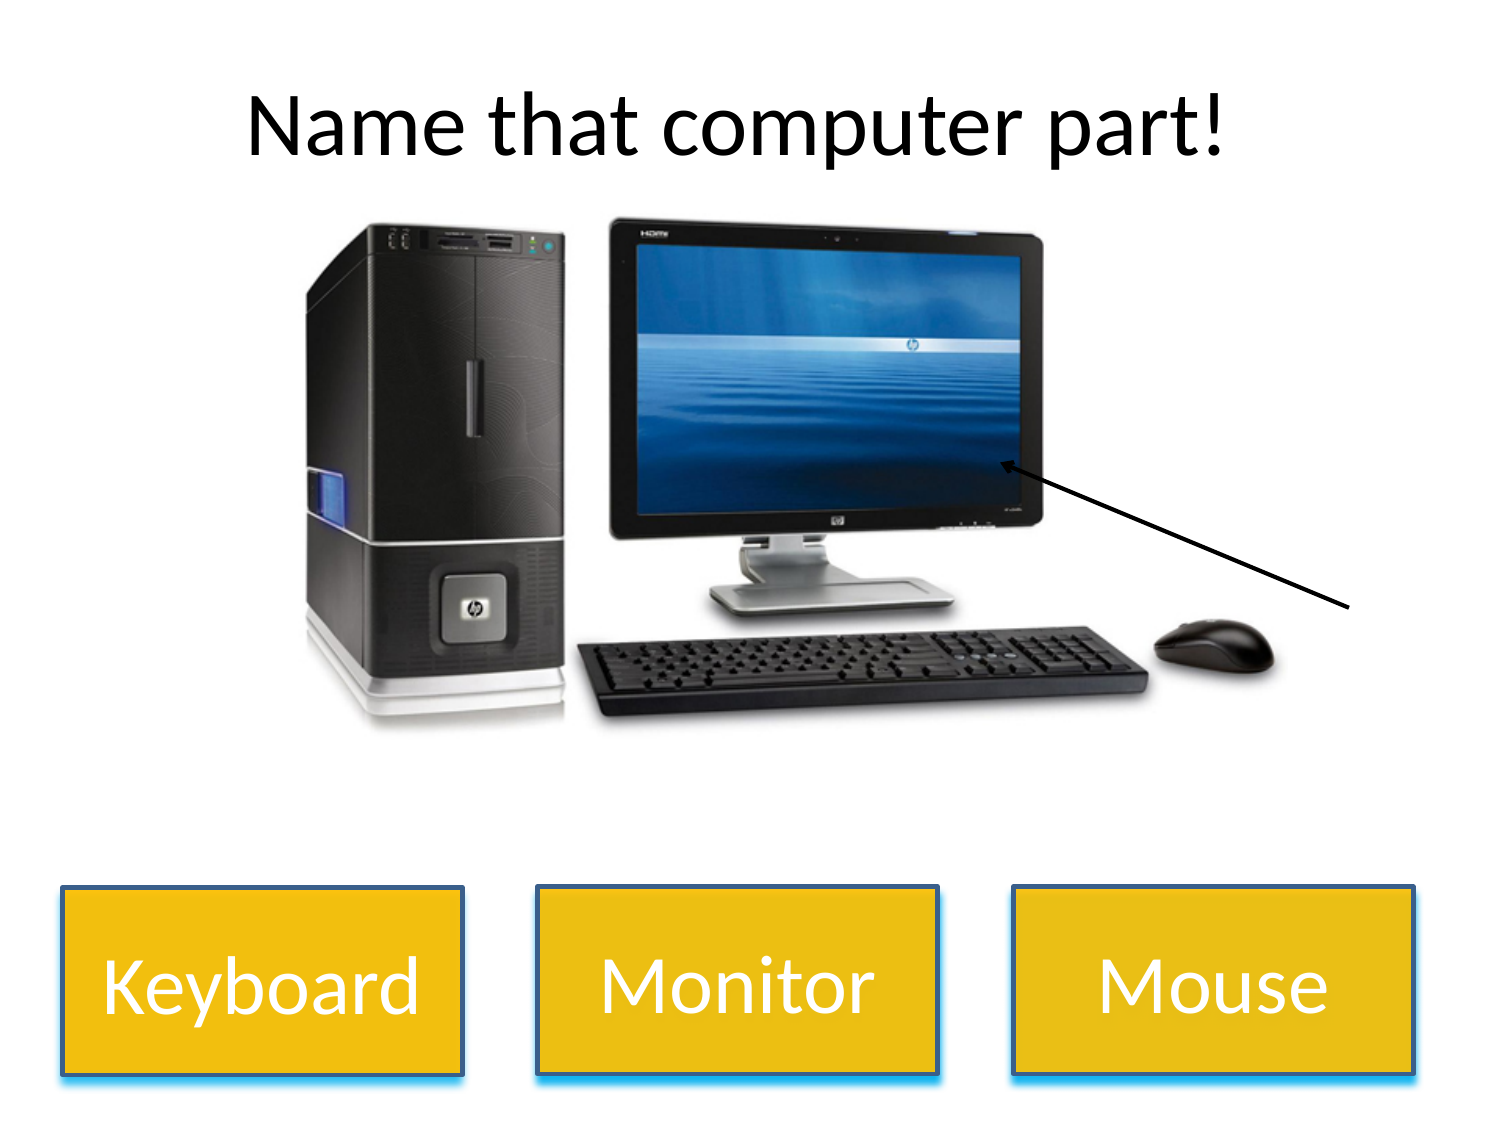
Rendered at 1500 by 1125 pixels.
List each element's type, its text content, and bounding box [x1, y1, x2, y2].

text_box Monitor [535, 884, 940, 1076]
text_box Keyboard [60, 885, 465, 1077]
title Name that computer part! [63, 24, 1414, 213]
picture [287, 162, 1288, 829]
text_box Mouse [1011, 884, 1416, 1076]
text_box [999, 462, 1350, 609]
